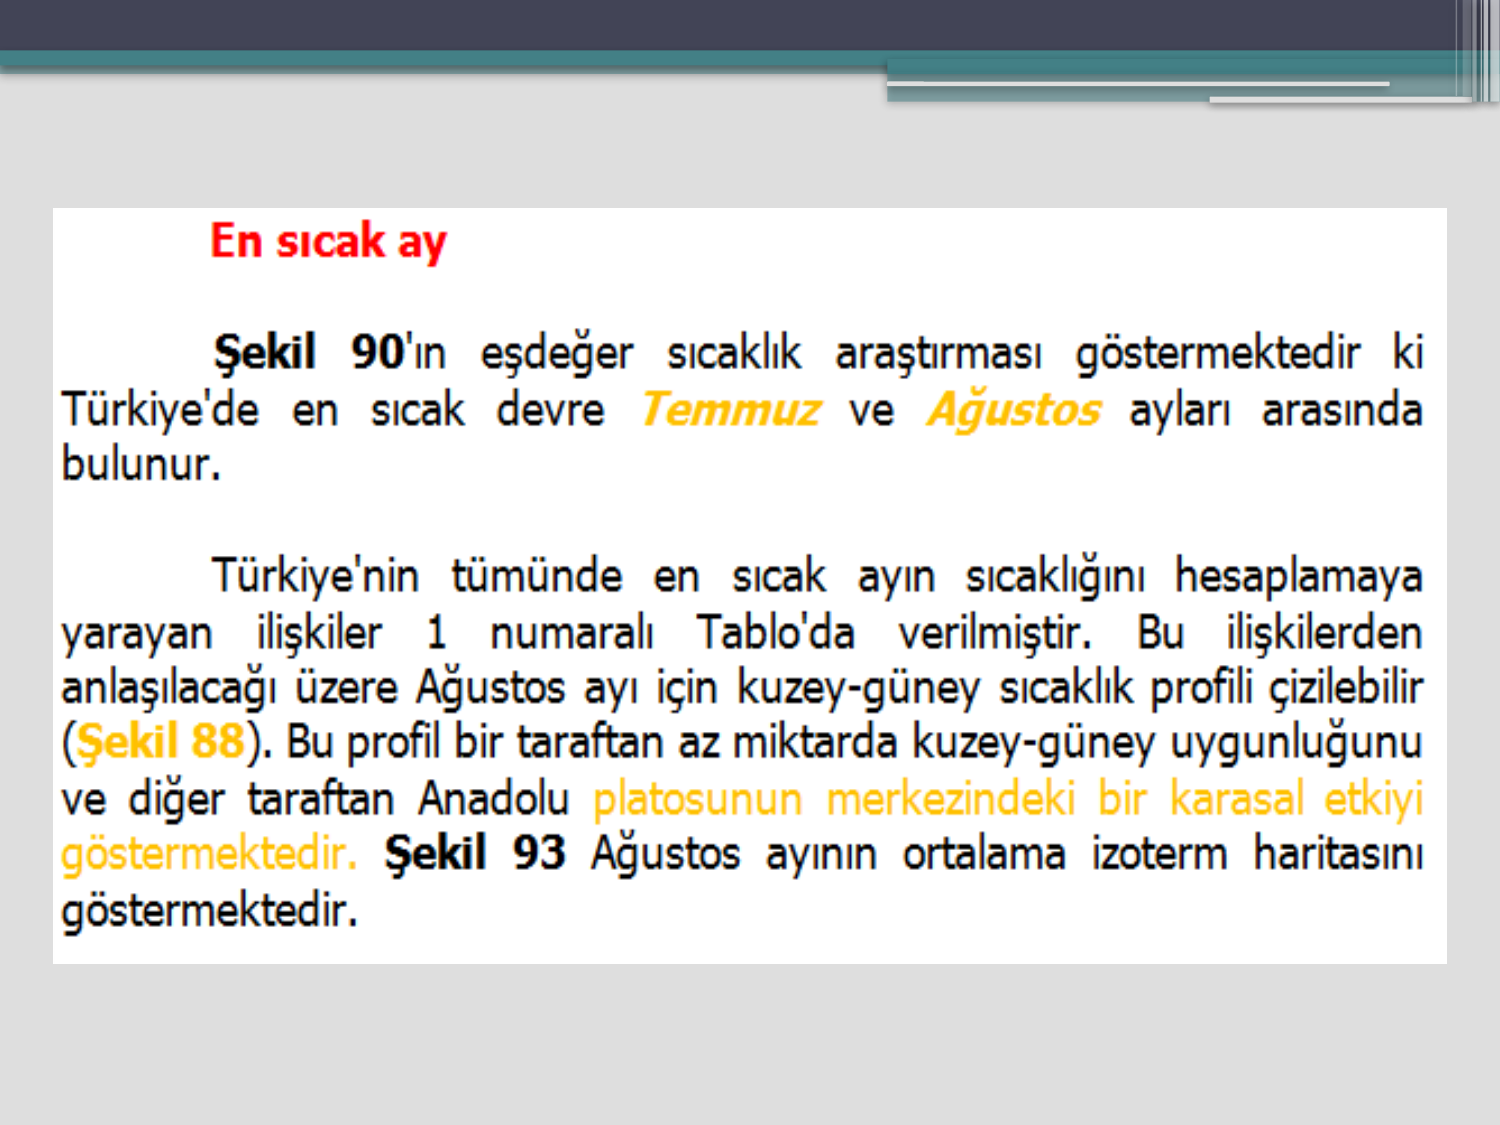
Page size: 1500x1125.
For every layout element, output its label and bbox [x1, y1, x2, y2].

list [52, 207, 1448, 965]
